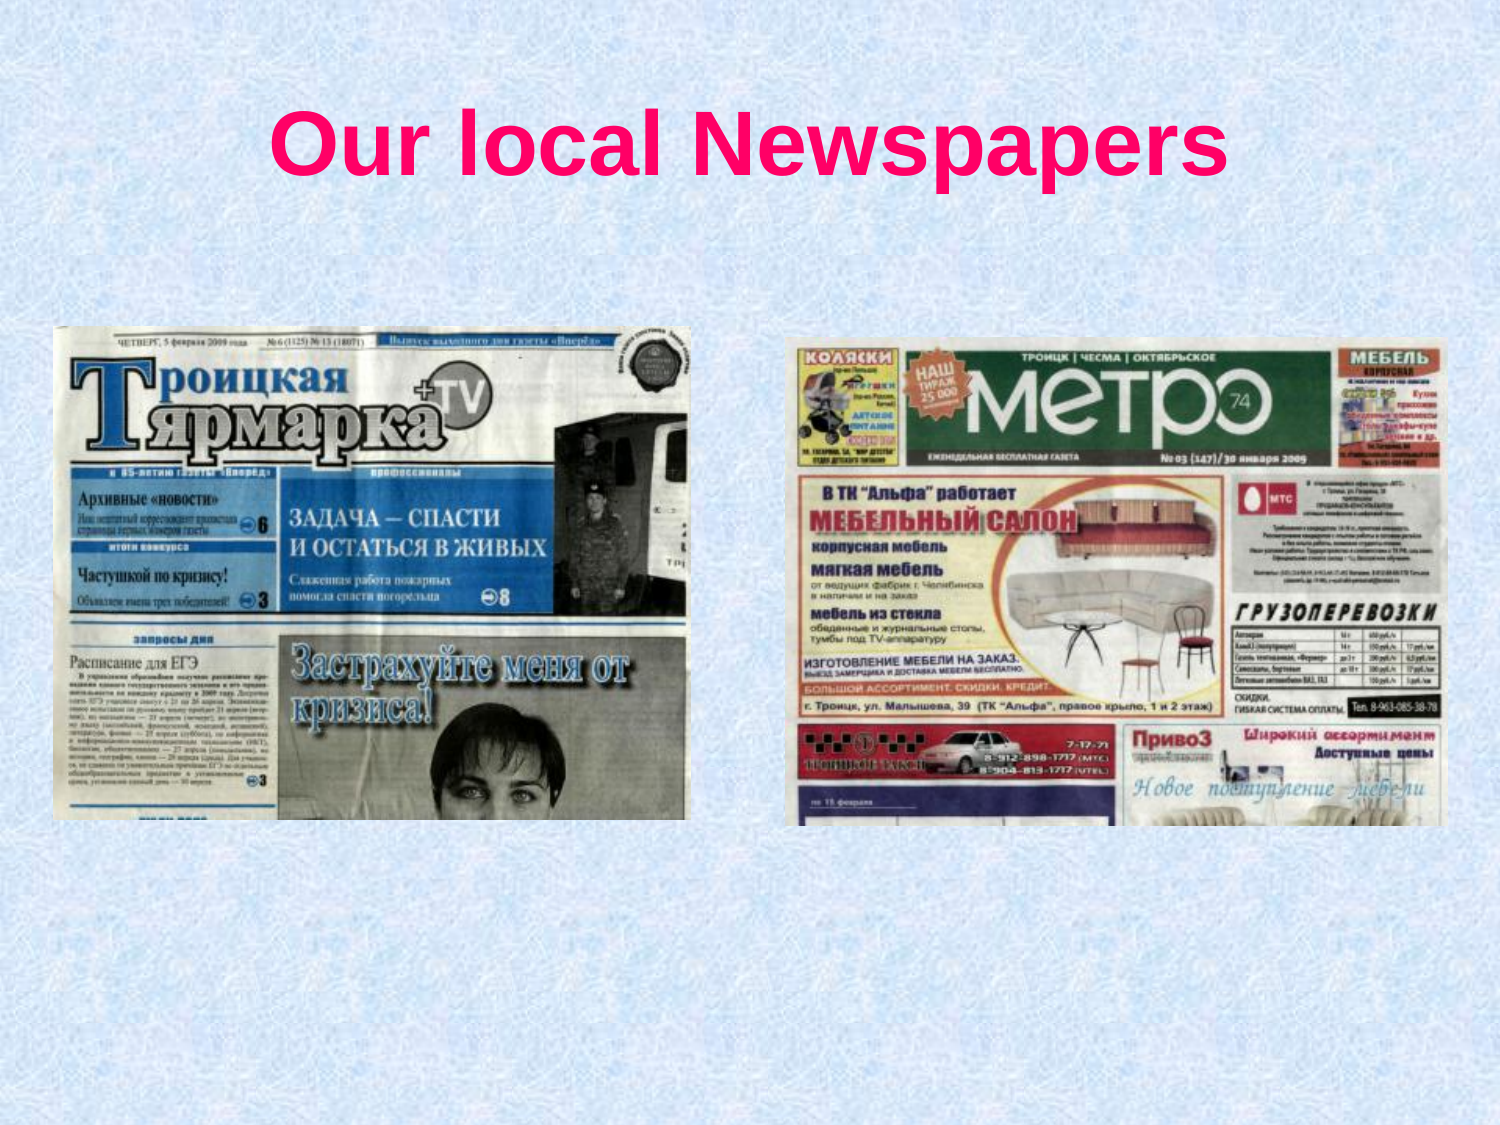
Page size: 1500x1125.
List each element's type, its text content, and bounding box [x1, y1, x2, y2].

picture [0, 0, 1500, 1125]
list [52, 326, 692, 821]
title Our local Newspapers [74, 44, 1426, 233]
